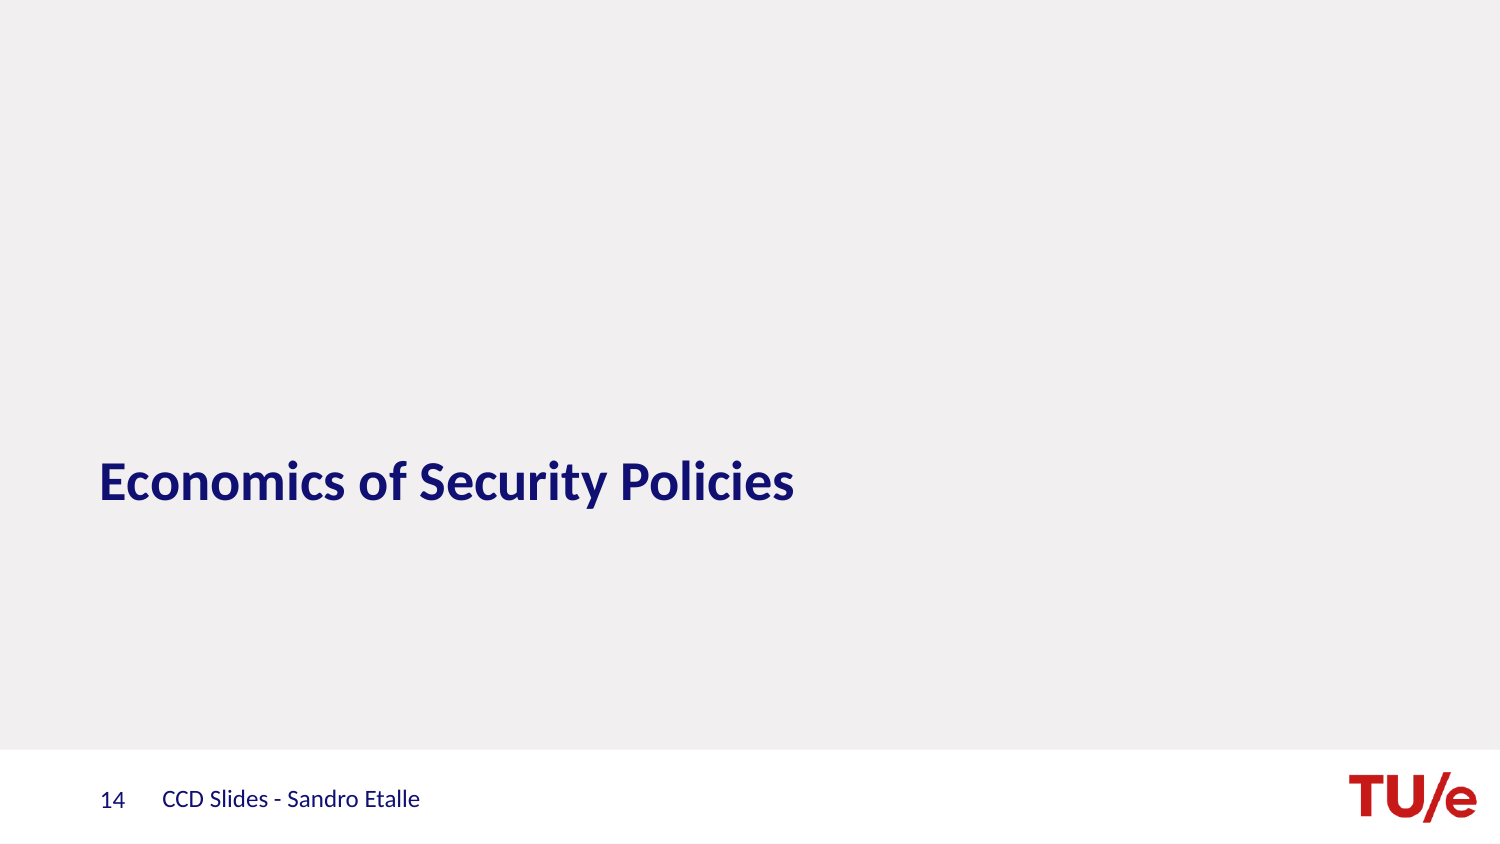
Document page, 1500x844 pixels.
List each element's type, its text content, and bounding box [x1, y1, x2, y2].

title Economics of Security Policies [99, 455, 1400, 521]
slide_number 14 [100, 783, 199, 841]
picture [1336, 759, 1489, 835]
footer CCD Slides - Sandro Etalle [162, 782, 1267, 841]
